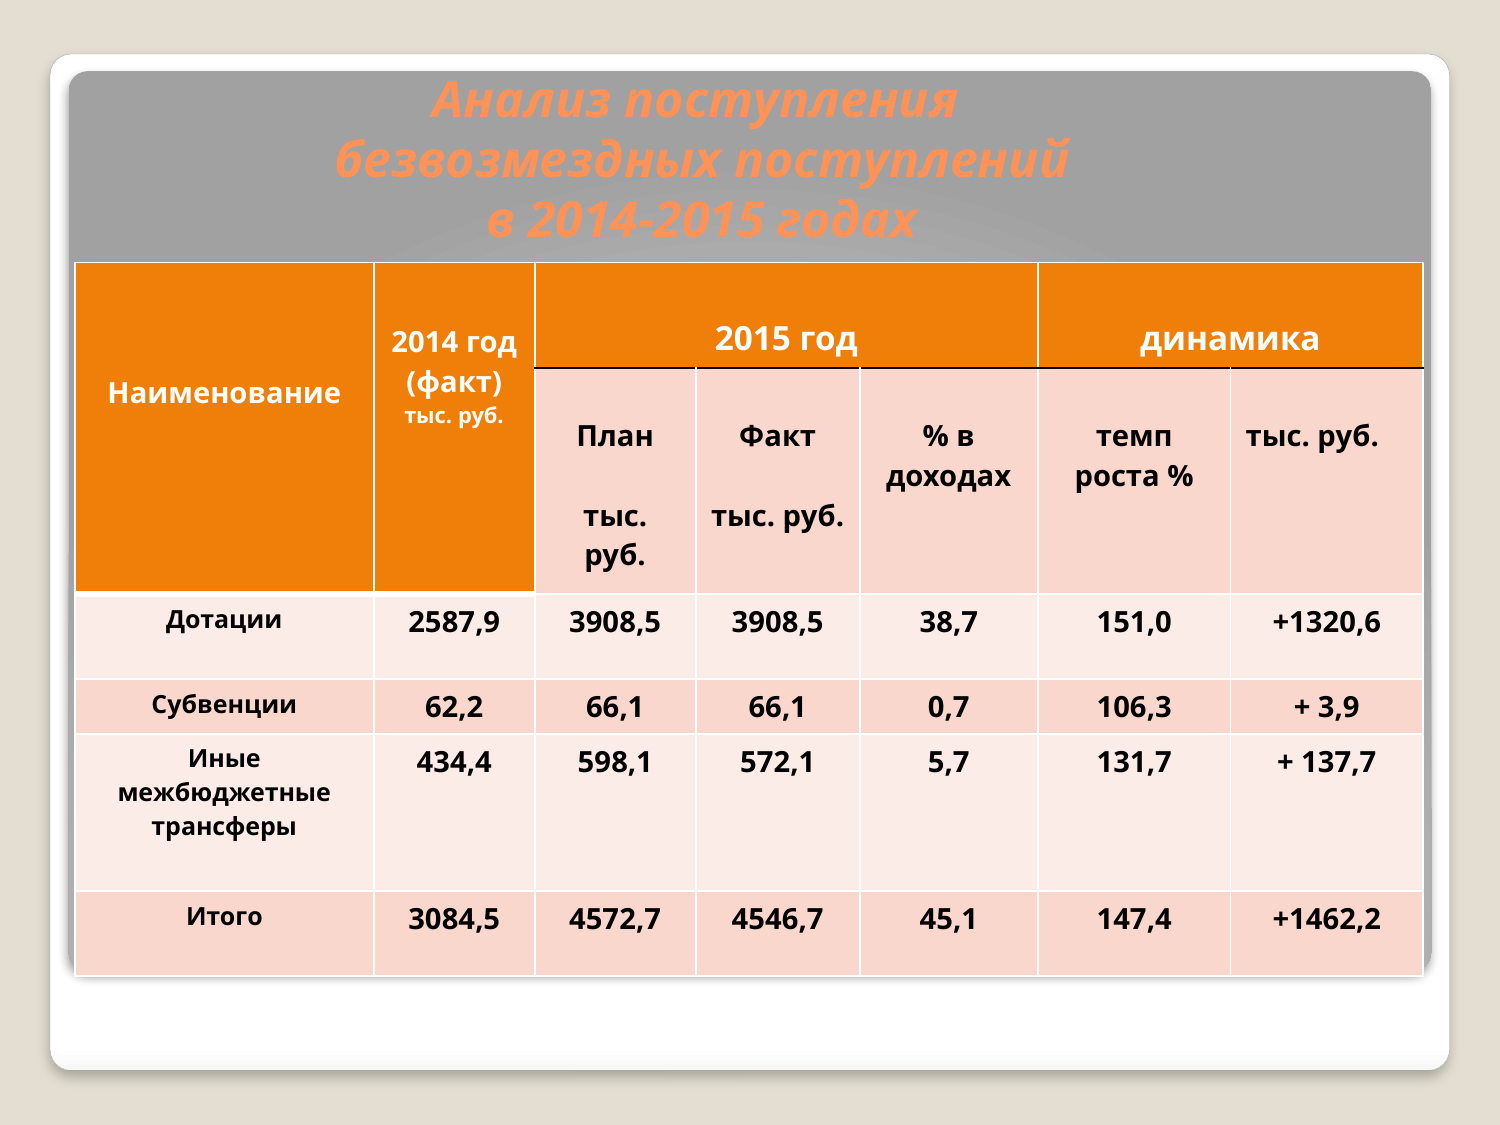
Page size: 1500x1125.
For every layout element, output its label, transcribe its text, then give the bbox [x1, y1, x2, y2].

table_cell 0,7 [861, 680, 1037, 733]
table_cell % в доходах [861, 369, 1037, 593]
table_cell тыс. руб. [1231, 369, 1422, 593]
table_cell Итого [76, 892, 373, 975]
table_cell + 3,9 [1231, 680, 1422, 733]
table_header Наименование [76, 263, 373, 591]
table_cell 3908,5 [697, 595, 859, 678]
table_cell 66,1 [697, 680, 859, 733]
title Анализ поступления безвозмездных поступлений в 2014-2015 годах [76, 41, 1328, 256]
table_header 2014 год (факт) тыс. руб. [375, 263, 534, 591]
table_cell 598,1 [536, 735, 695, 890]
table_cell 106,3 [1039, 680, 1230, 733]
table_cell Субвенции [76, 680, 373, 733]
table_cell 3908,5 [536, 595, 695, 678]
table_cell + 137,7 [1231, 735, 1422, 890]
table_cell 434,4 [375, 735, 534, 890]
table_cell +1462,2 [1231, 892, 1422, 975]
table_cell Иные межбюджетные трансферы [76, 735, 373, 890]
table_cell Дотации [76, 597, 373, 678]
table_cell 572,1 [697, 735, 859, 890]
table_cell 4546,7 [697, 892, 859, 975]
table_cell 131,7 [1039, 735, 1230, 890]
table_cell 62,2 [375, 680, 534, 733]
table_cell 38,7 [861, 595, 1037, 678]
table_cell 2587,9 [375, 597, 534, 678]
table_cell 147,4 [1039, 892, 1230, 975]
table_cell 151,0 [1039, 595, 1230, 678]
table_header динамика [1039, 263, 1422, 367]
table_cell +1320,6 [1231, 595, 1422, 678]
table_cell темп роста % [1039, 369, 1230, 593]
table_cell 4572,7 [536, 892, 695, 975]
table_cell 66,1 [536, 680, 695, 733]
table_cell 5,7 [861, 735, 1037, 890]
table_cell Факт тыс. руб. [697, 369, 859, 593]
table_cell 45,1 [861, 892, 1037, 975]
table_cell 3084,5 [375, 892, 534, 975]
table_cell План тыс. руб. [536, 369, 695, 593]
table_header 2015 год [536, 263, 1037, 367]
